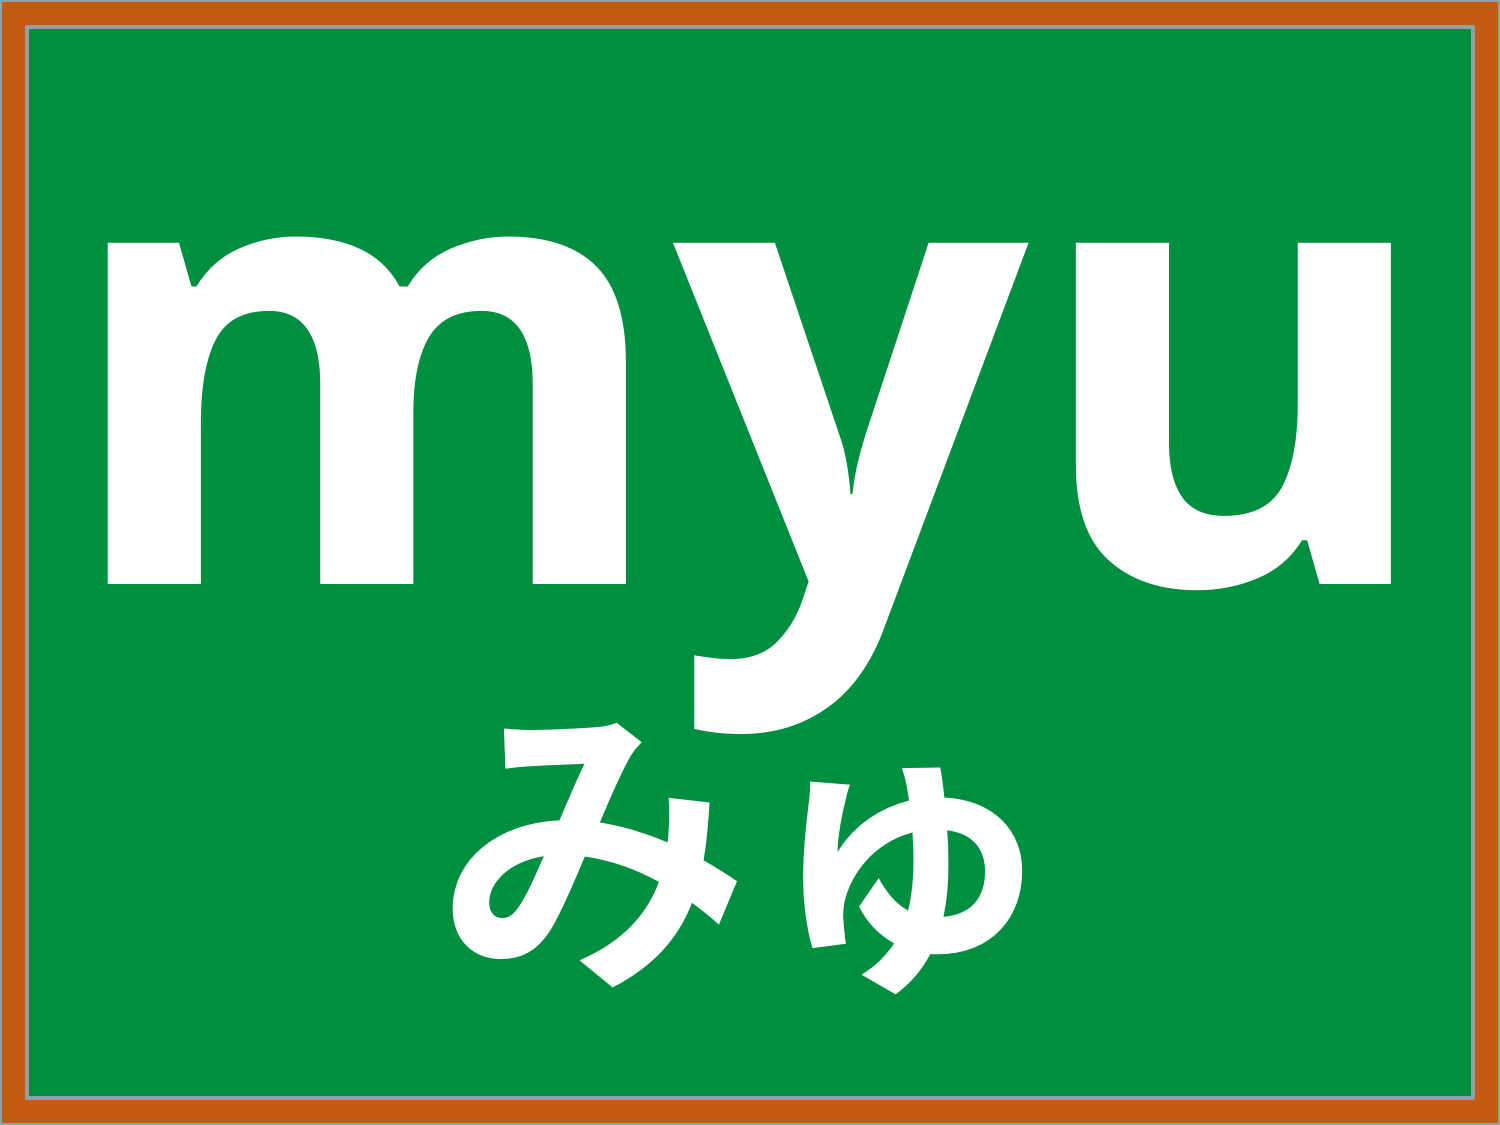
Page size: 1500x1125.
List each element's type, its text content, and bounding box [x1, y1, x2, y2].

text_box みゅ [355, 615, 1145, 1035]
text_box myu [177, 106, 1323, 562]
